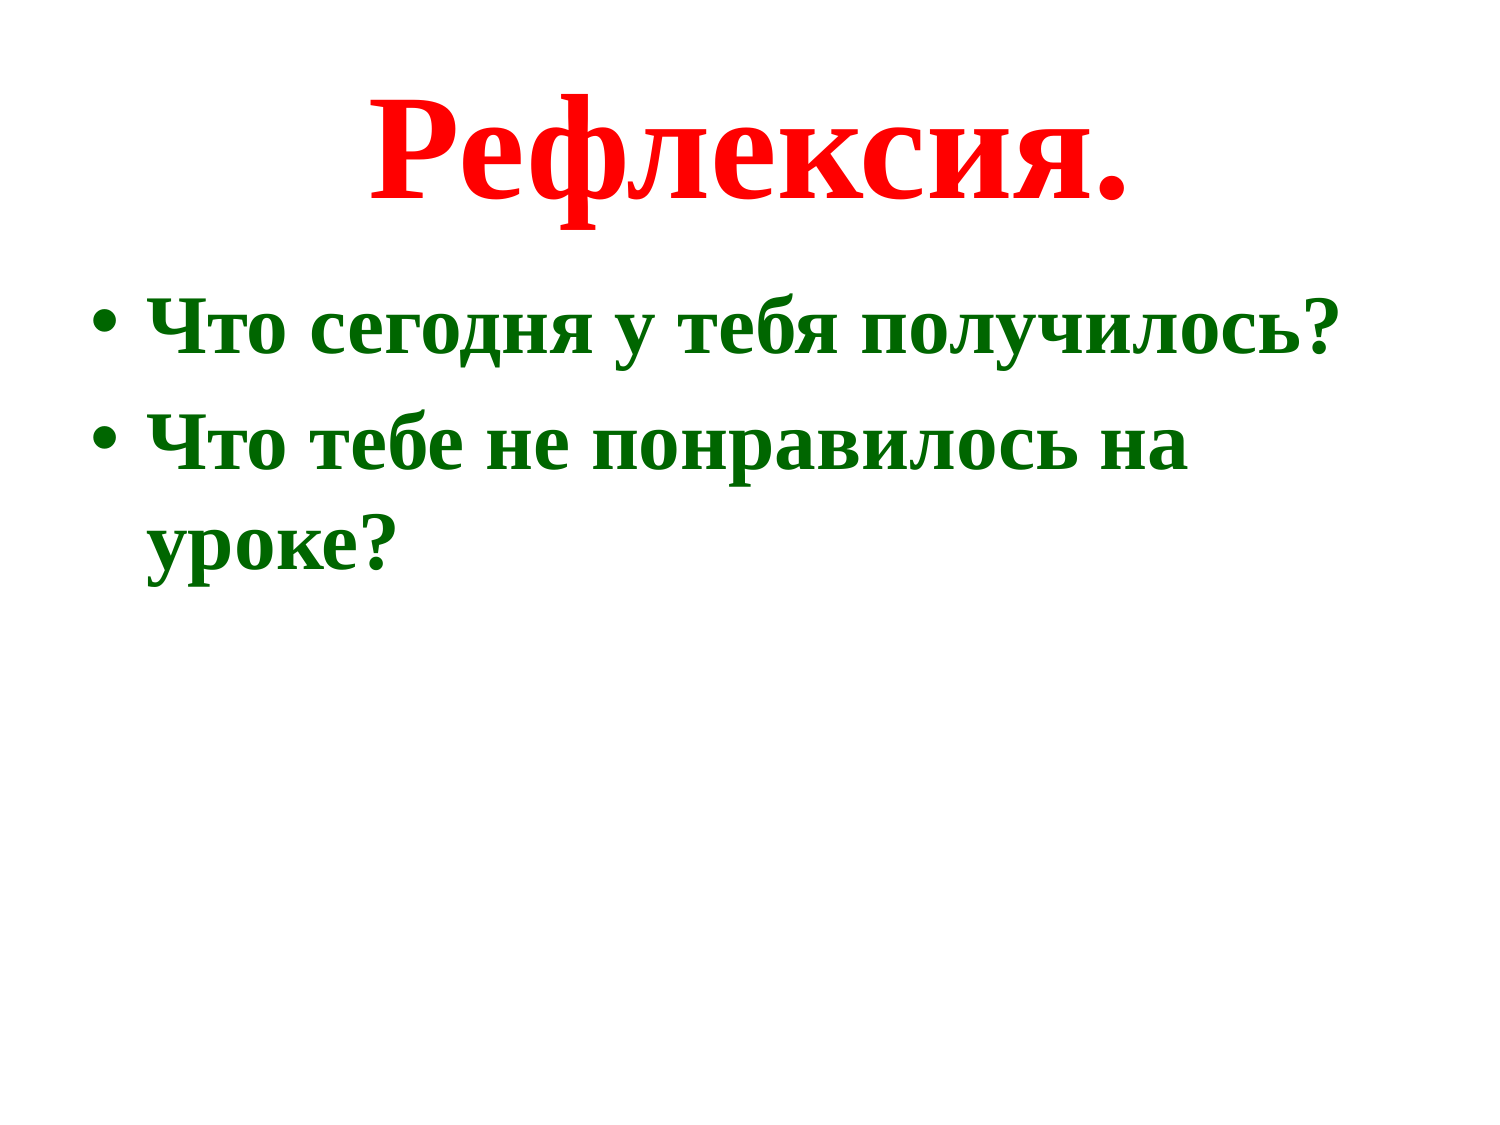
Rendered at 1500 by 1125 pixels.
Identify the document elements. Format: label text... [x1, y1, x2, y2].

title Рефлексия. [75, 45, 1425, 233]
list Что сегодня у тебя получилось? Что тебе не понравилось на уроке? [75, 262, 1425, 1005]
